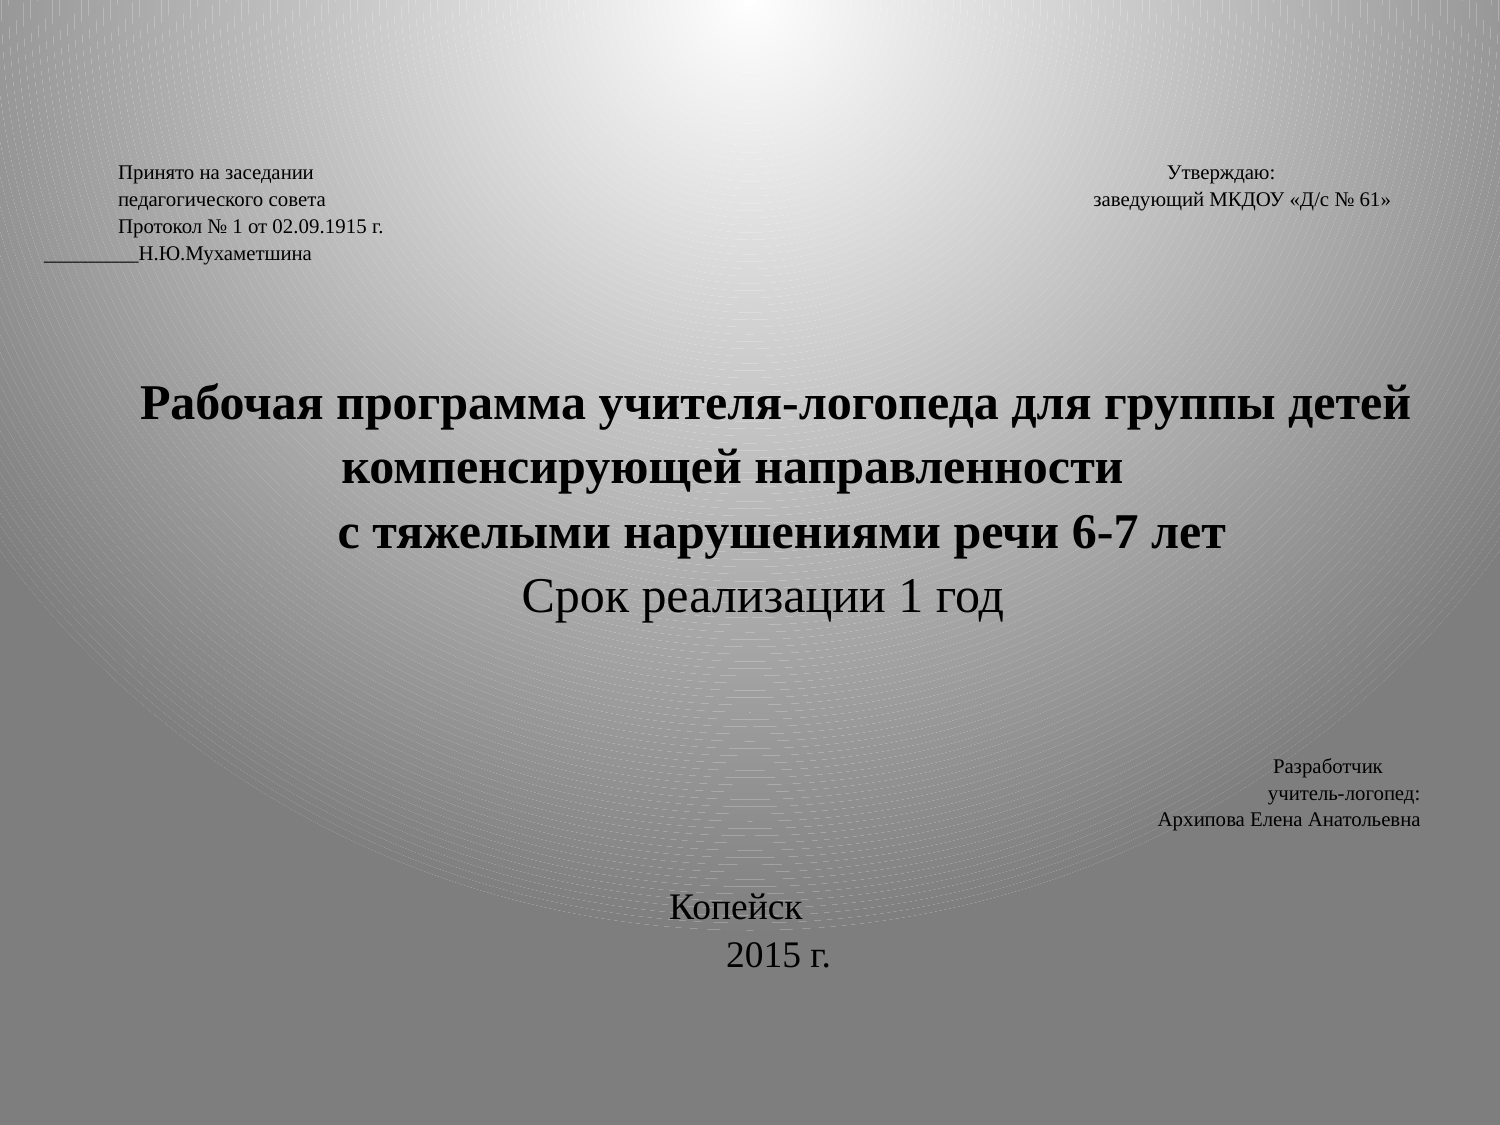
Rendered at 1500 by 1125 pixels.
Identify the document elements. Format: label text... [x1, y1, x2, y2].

text_box Принято на заседании Утверждаю: педагогического совета заведующий МКДОУ «Д/с № 61» Протокол № 1 от 02.09.1915 г. _________Н.Ю.Мухаметшина Рабочая программа учителя-логопеда для группы детей компенсирующей направленности с тяжелыми нарушениями речи 6-7 лет Срок реализации 1 год Разработчик учитель-логопед: Архипова Елена Анатольевна Копейск 2015 г. [29, 101, 1436, 1031]
